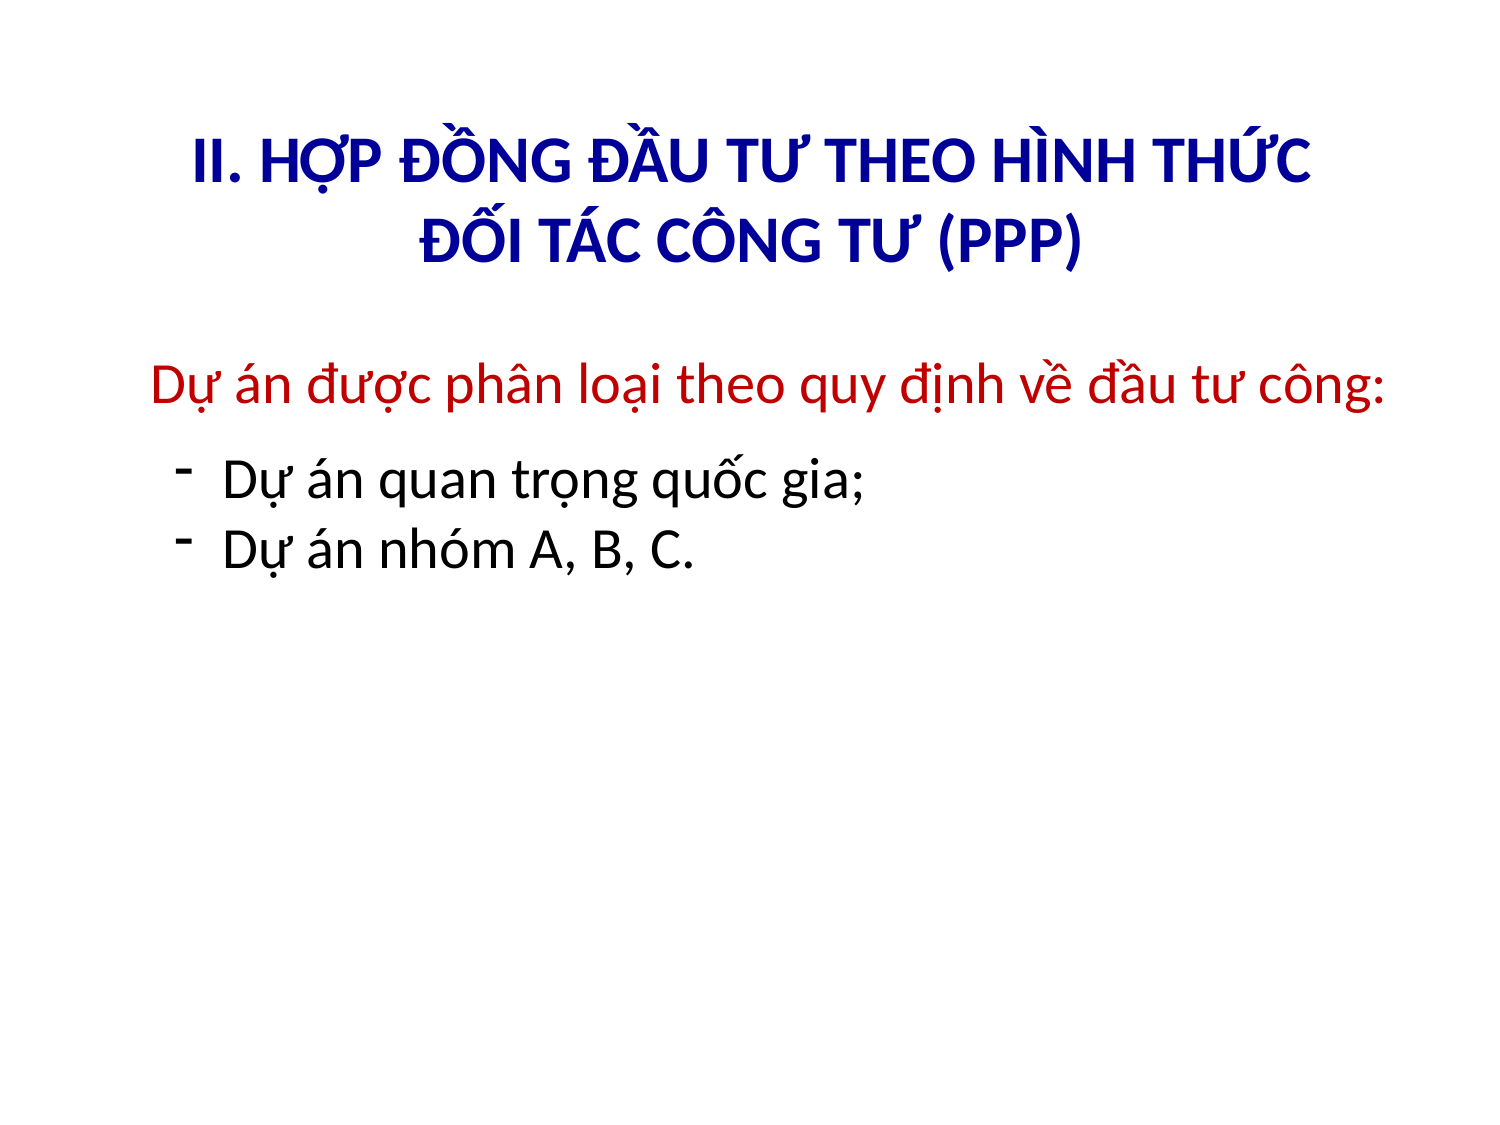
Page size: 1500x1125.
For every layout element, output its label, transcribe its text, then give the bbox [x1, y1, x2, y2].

title II. HỢP ĐỒNG ĐẦU TƯ THEO HÌNH THỨC ĐỐI TÁC CÔNG TƯ (PPP) [76, 101, 1427, 290]
text_box Dự án quan trọng quốc gia; Dự án nhóm A, B, C. [159, 432, 1412, 588]
text_box Dự án được phân loại theo quy định về đầu tư công: [135, 338, 1435, 423]
